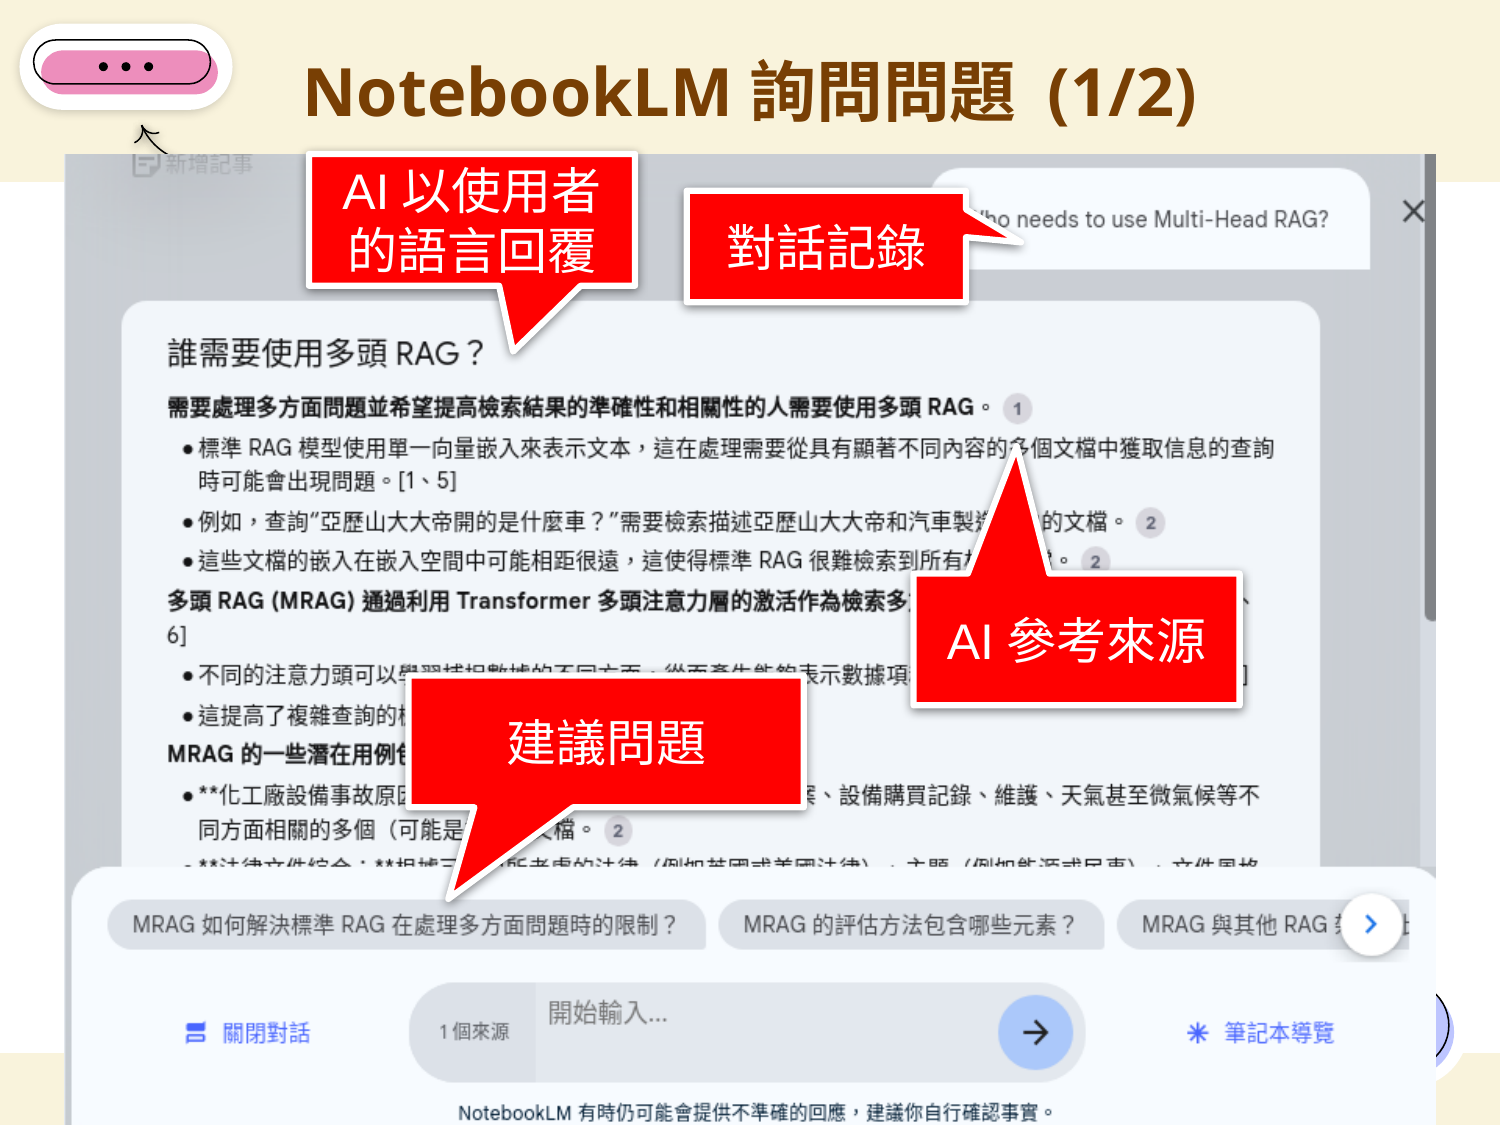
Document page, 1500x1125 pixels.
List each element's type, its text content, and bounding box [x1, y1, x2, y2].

picture [63, 153, 1437, 1125]
slide_number ‹#› [1439, 984, 1454, 1071]
title NotebookLM詢問問題 (1/2) [232, 23, 1268, 152]
